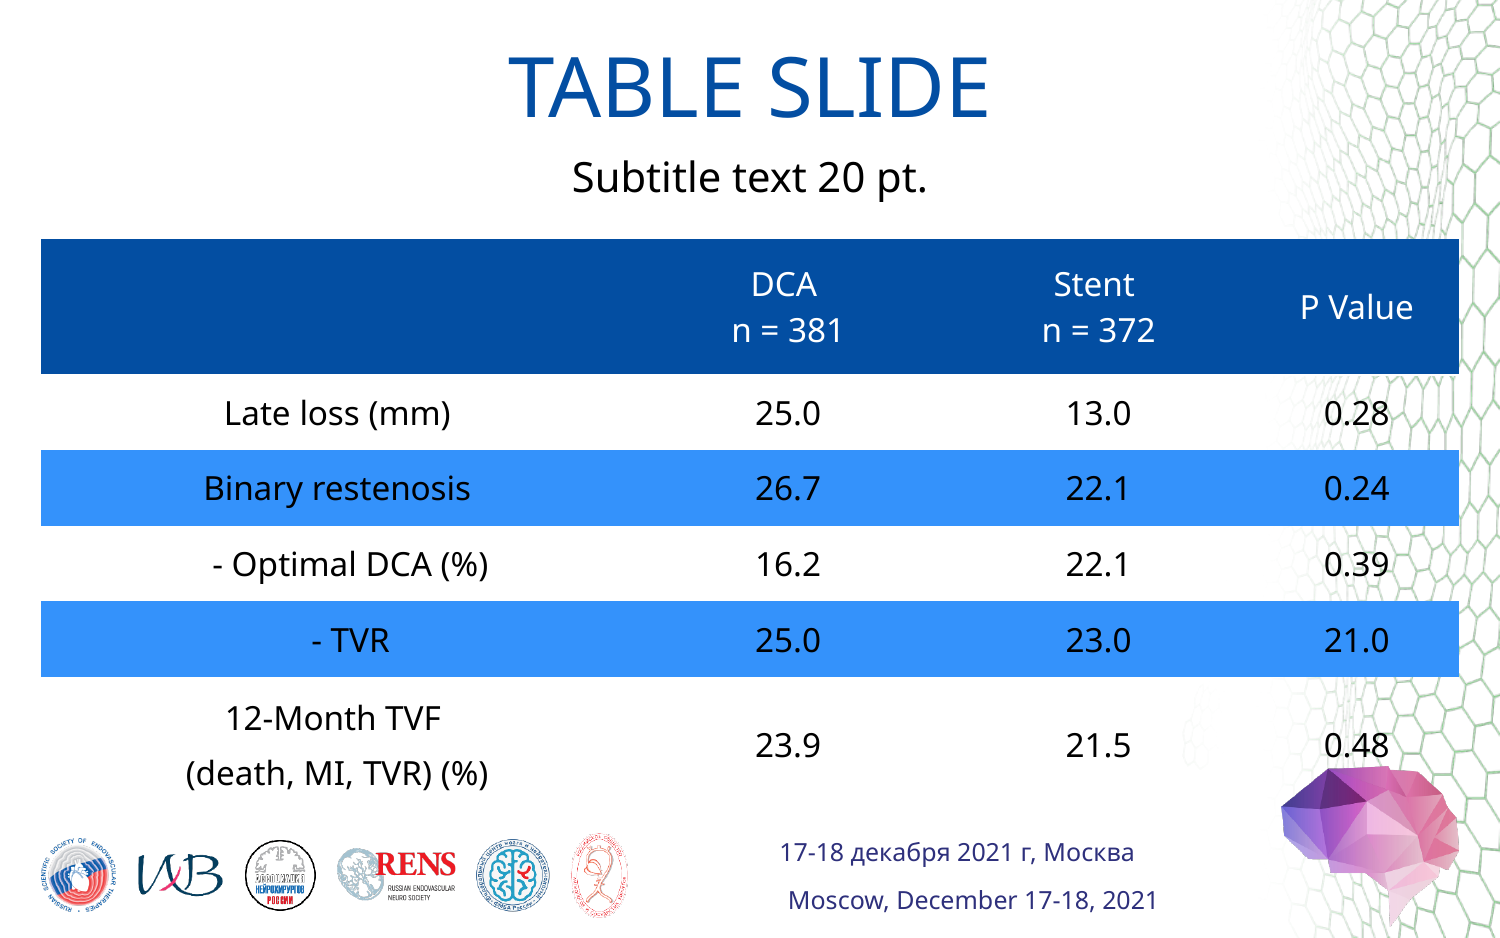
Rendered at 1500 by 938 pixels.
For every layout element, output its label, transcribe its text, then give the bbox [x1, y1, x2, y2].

table_header DCA n = 381 [634, 239, 943, 374]
table_cell 22.1 [943, 450, 1255, 526]
title TABLE SLIDE [41, 31, 1459, 149]
table_cell Late loss (mm) [41, 376, 634, 450]
table_cell 0.24 [1255, 450, 1459, 526]
table_cell 0.48 [1255, 677, 1459, 813]
picture [136, 852, 223, 897]
table_cell 25.0 [634, 601, 943, 677]
table_header Stent n = 372 [943, 239, 1255, 374]
table_cell 22.1 [943, 526, 1255, 601]
picture [570, 832, 628, 918]
picture [337, 848, 456, 901]
table_header P Value [1255, 239, 1459, 374]
table_header [41, 239, 634, 374]
table_cell 16.2 [634, 526, 943, 601]
picture [475, 838, 550, 912]
table_cell Binary restenosis [41, 450, 634, 526]
picture [243, 838, 317, 912]
table_cell 23.0 [943, 601, 1255, 677]
table_cell - Optimal DCA (%) [41, 526, 634, 601]
table_cell 13.0 [943, 376, 1255, 450]
table_cell 12-Month TVF (death, MI, TVR) (%) [41, 677, 634, 813]
table_cell 25.0 [634, 376, 943, 450]
table_cell 21.0 [1255, 601, 1459, 677]
picture [1181, 0, 1500, 938]
table_cell 23.9 [634, 677, 943, 813]
table_cell 21.5 [943, 677, 1255, 813]
list Subtitle text 20 pt. [41, 149, 1459, 209]
table_cell 0.28 [1255, 376, 1459, 450]
table_cell 26.7 [634, 450, 943, 526]
table_cell - TVR [41, 601, 634, 677]
picture [41, 838, 116, 912]
table_cell 0.39 [1255, 526, 1459, 601]
